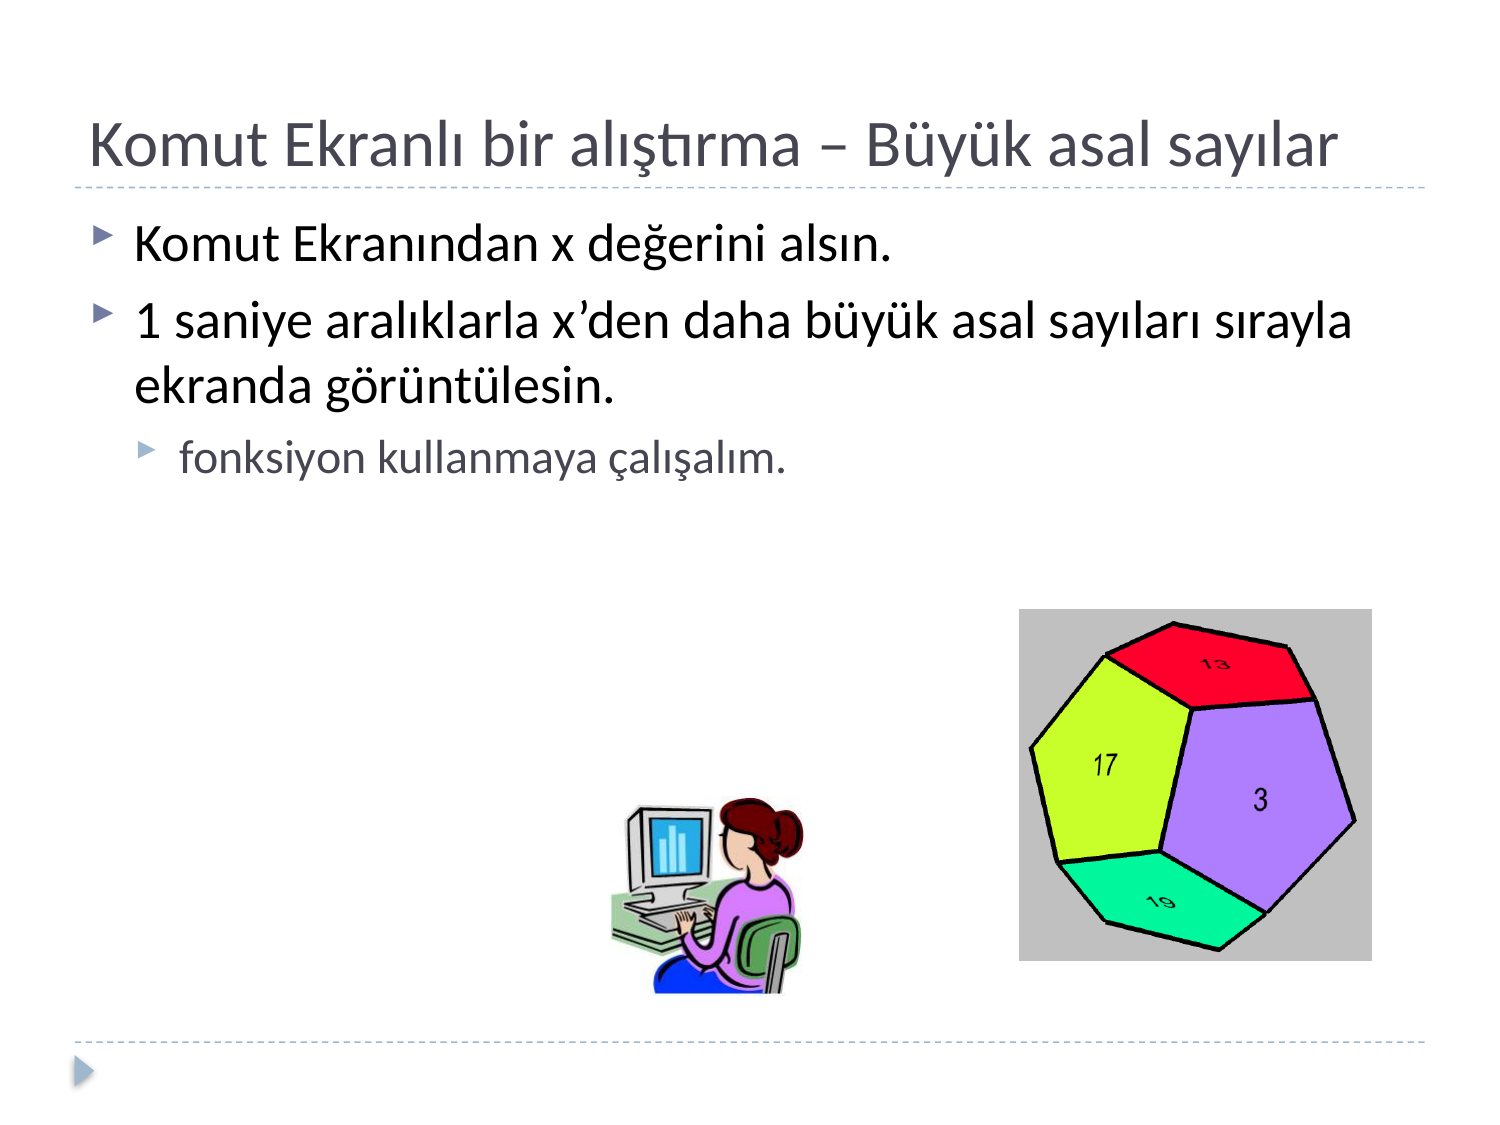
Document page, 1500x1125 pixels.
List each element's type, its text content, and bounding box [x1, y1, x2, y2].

title Komut Ekranlı bir alıştırma – Büyük asal sayılar [75, 24, 1425, 188]
picture [609, 796, 805, 998]
list Komut Ekranından x değerini alsın. 1 saniye aralıklarla x’den daha büyük asal sayıları sırayla ekranda görüntülesin. fonksiyon kullanmaya çalışalım. [75, 200, 1425, 1010]
picture [1019, 609, 1372, 962]
